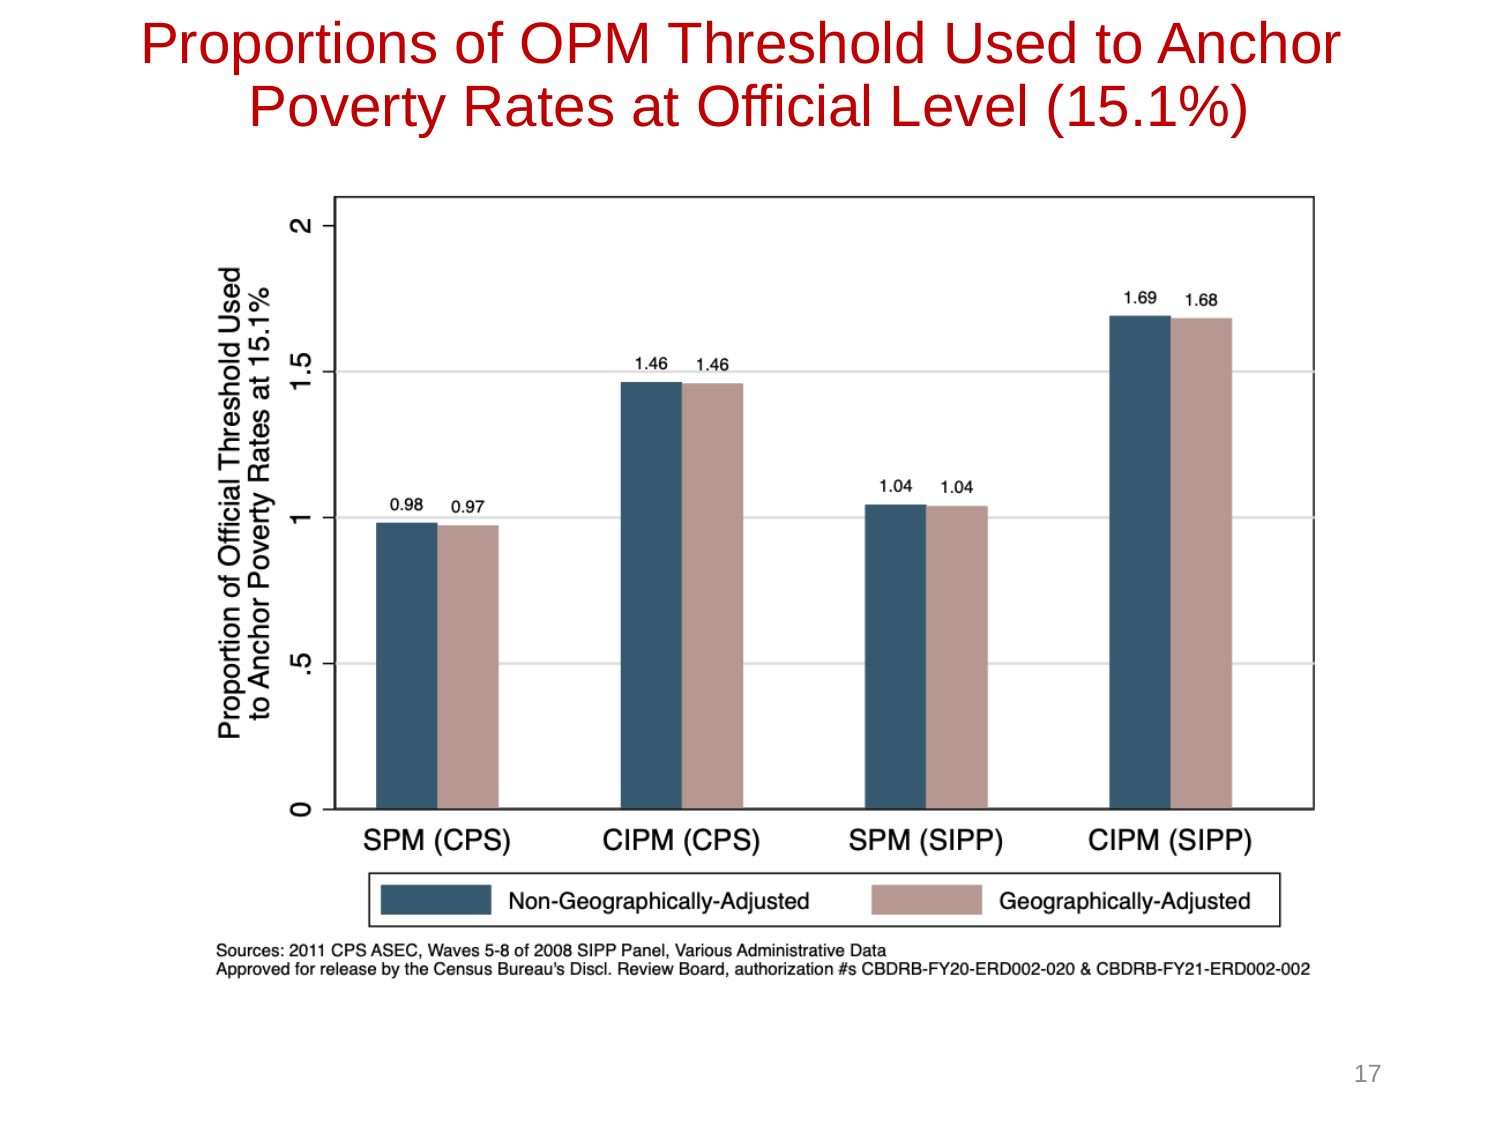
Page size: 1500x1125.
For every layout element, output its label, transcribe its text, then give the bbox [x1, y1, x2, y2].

slide_number 17 [1059, 1042, 1397, 1103]
title Proportions of OPM Threshold Used to Anchor Poverty Rates at Official Level (15.1%) [0, 0, 1500, 153]
picture [181, 166, 1345, 1013]
